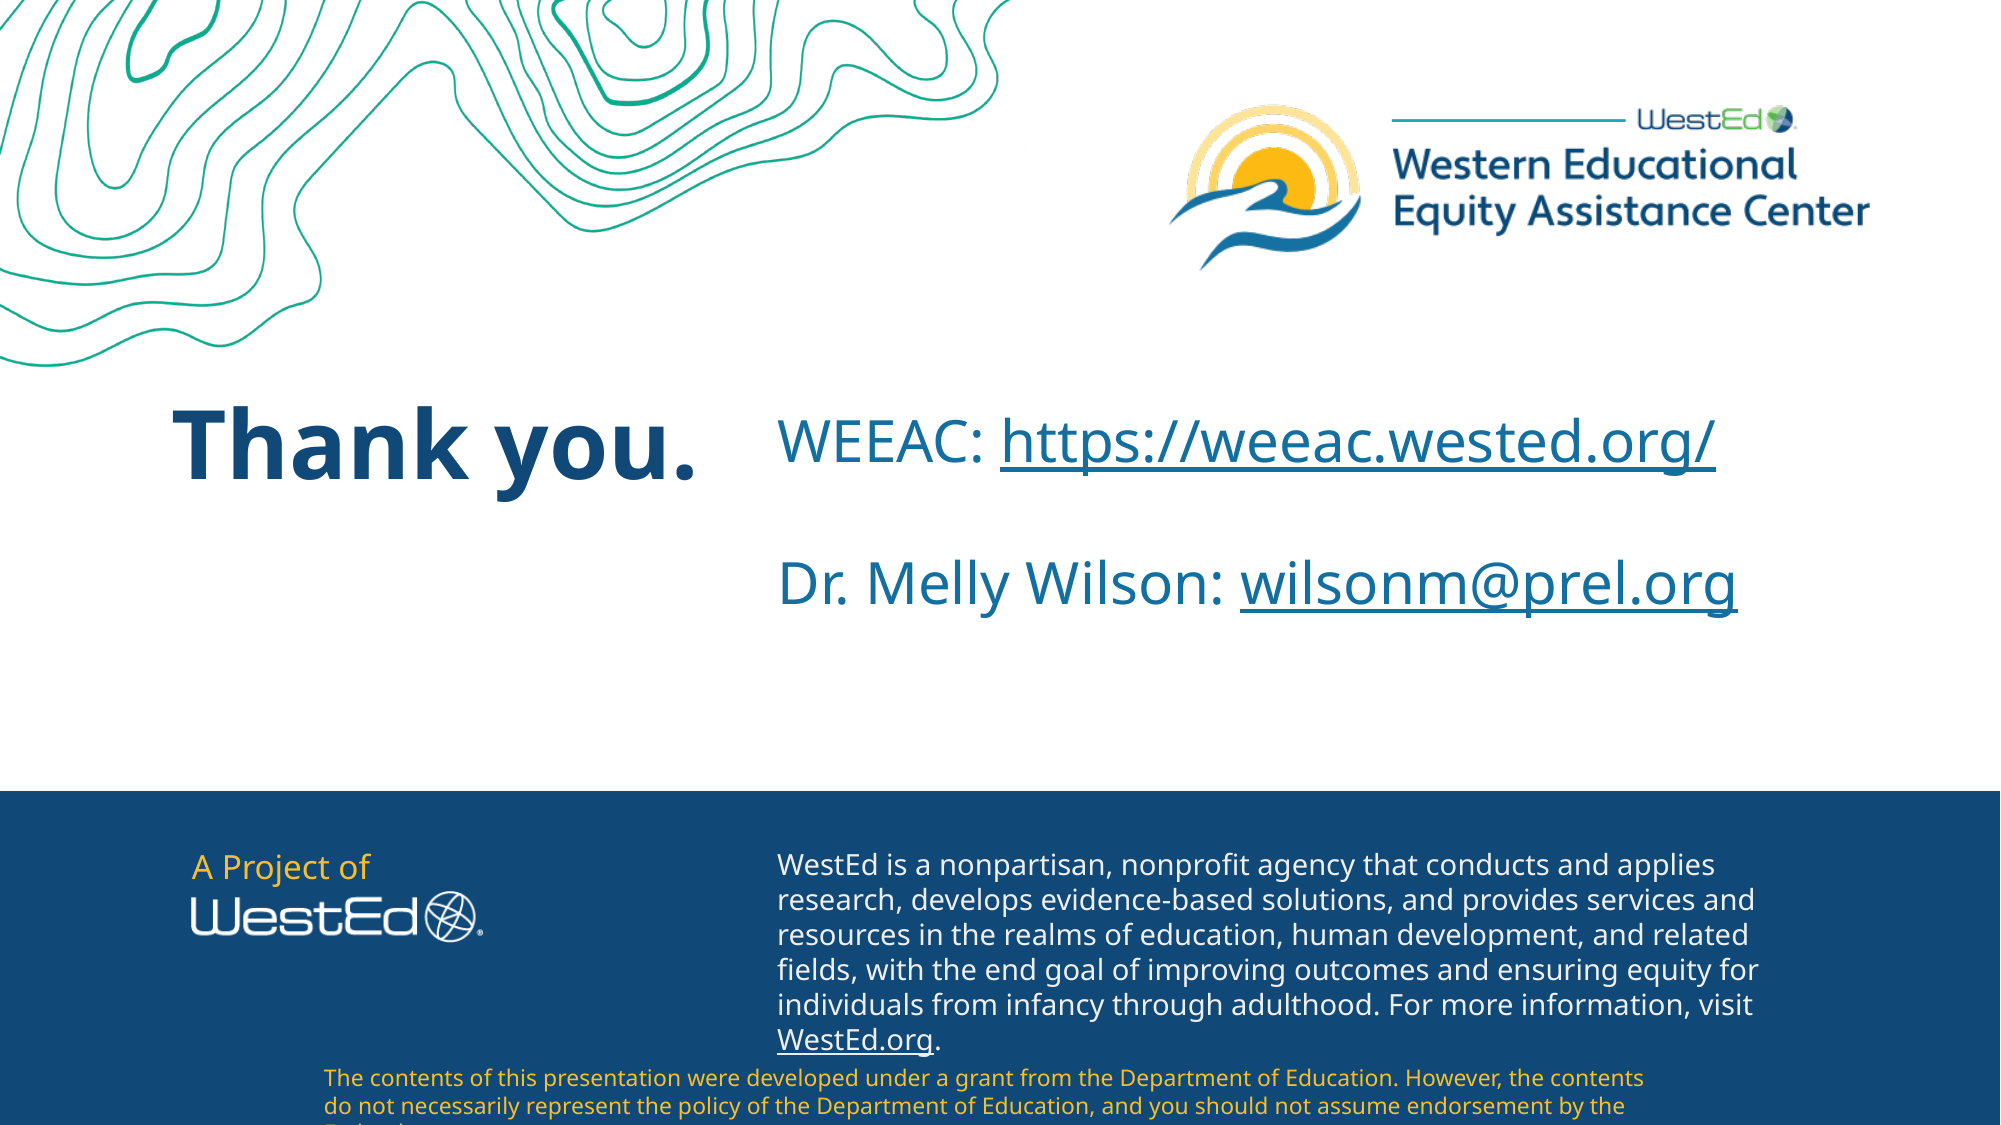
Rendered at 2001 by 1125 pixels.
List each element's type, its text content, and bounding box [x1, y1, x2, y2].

title Thank you. [156, 389, 744, 722]
list WEEAC: https://weeac.wested.org/ Dr. Melly Wilson: wilsonm@prel.org [762, 389, 1879, 634]
picture [0, 0, 1026, 462]
picture [191, 891, 483, 943]
